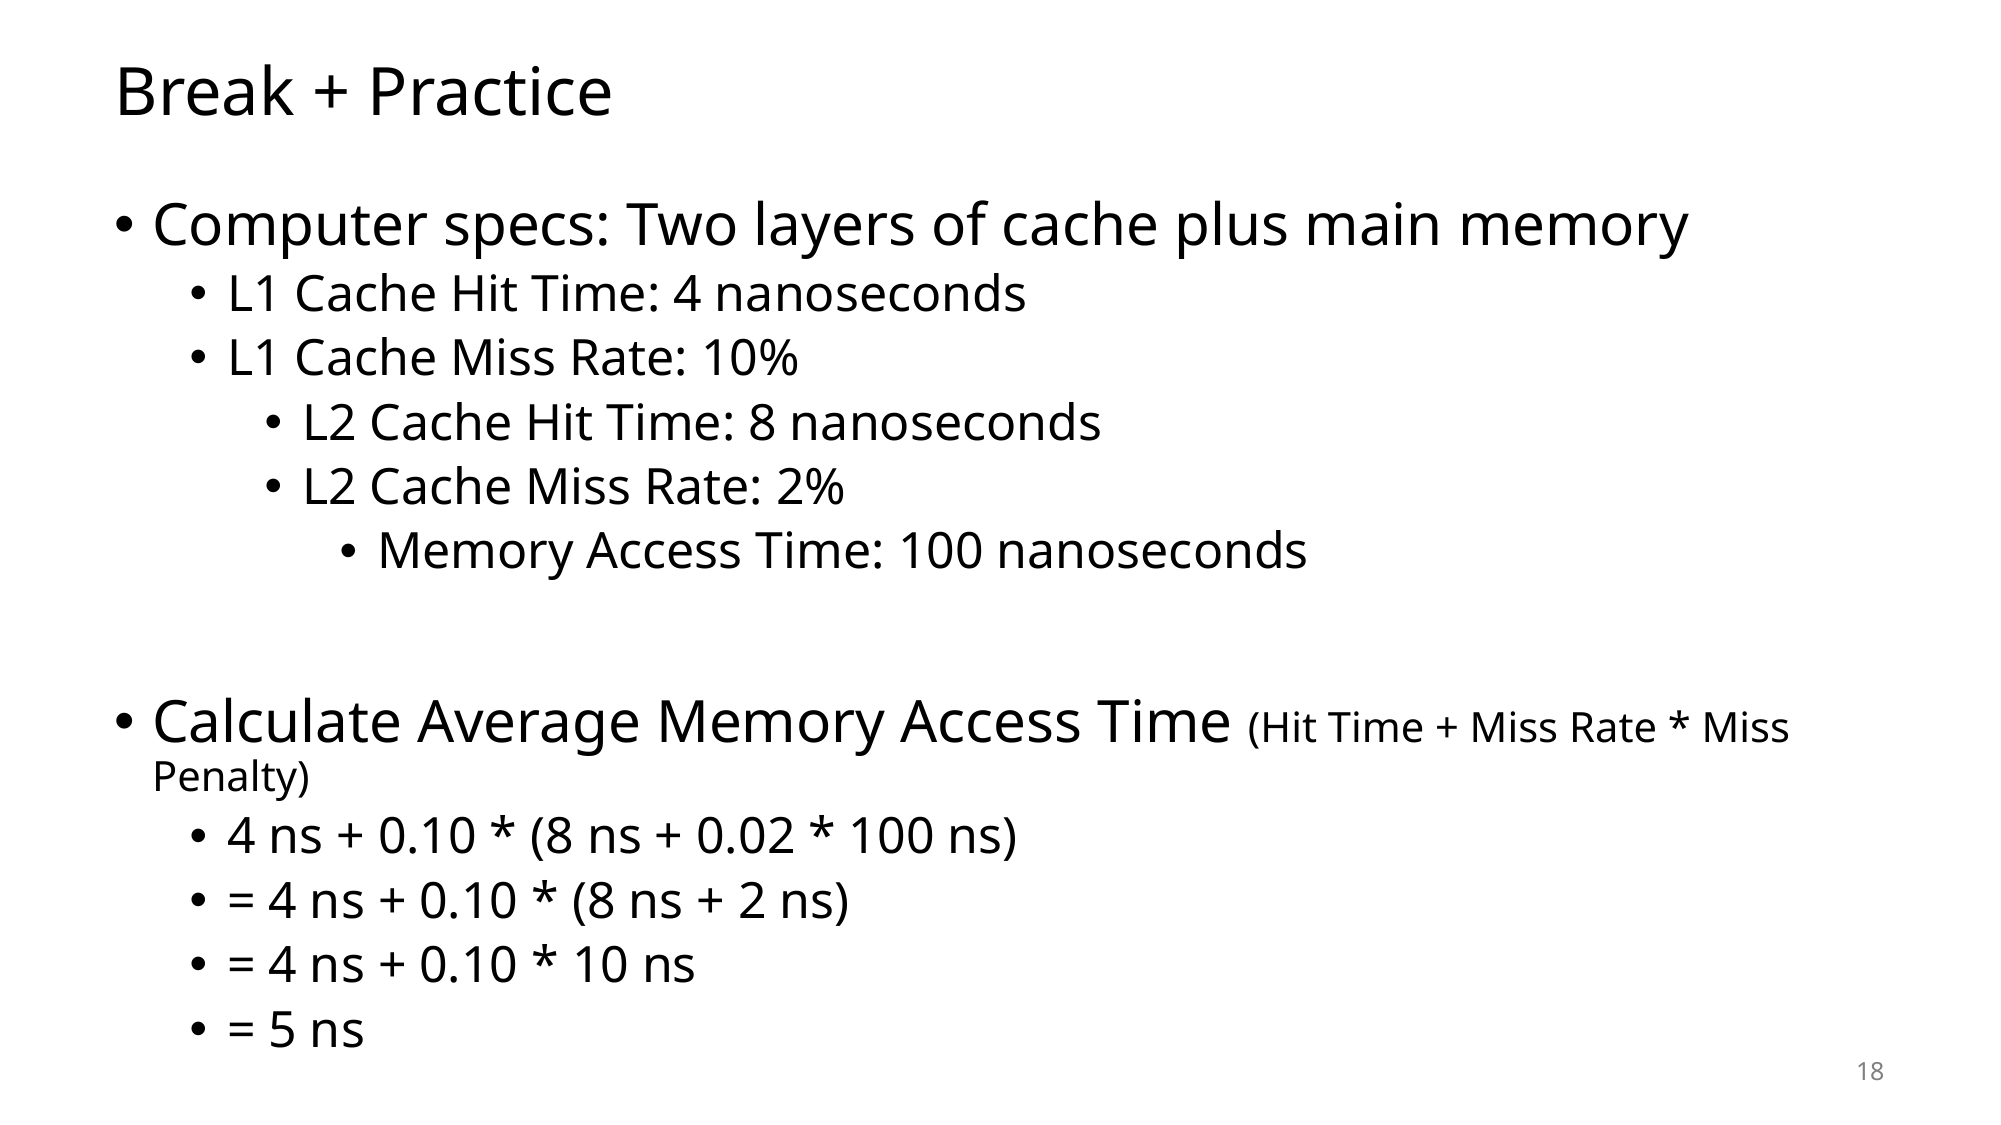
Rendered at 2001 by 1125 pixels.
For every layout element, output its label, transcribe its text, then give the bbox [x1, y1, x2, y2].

list Computer specs: Two layers of cache plus main memory L1 Cache Hit Time: 4 nanoseconds L1 Cache Miss Rate: 10% L2 Cache Hit Time: 8 nanoseconds L2 Cache Miss Rate: 2% Memory Access Time: 100 nanoseconds Calculate Average Memory Access Time (Hit Time + Miss Rate * Miss Penalty) 4 ns + 0.10 * (8 ns + 0.02 * 100 ns) = 4 ns + 0.10 * (8 ns + 2 ns) = 4 ns + 0.10 * 10 ns = 5 ns [99, 187, 1900, 1013]
slide_number 18 [1749, 1042, 1900, 1103]
title Break + Practice [99, 37, 1900, 150]
